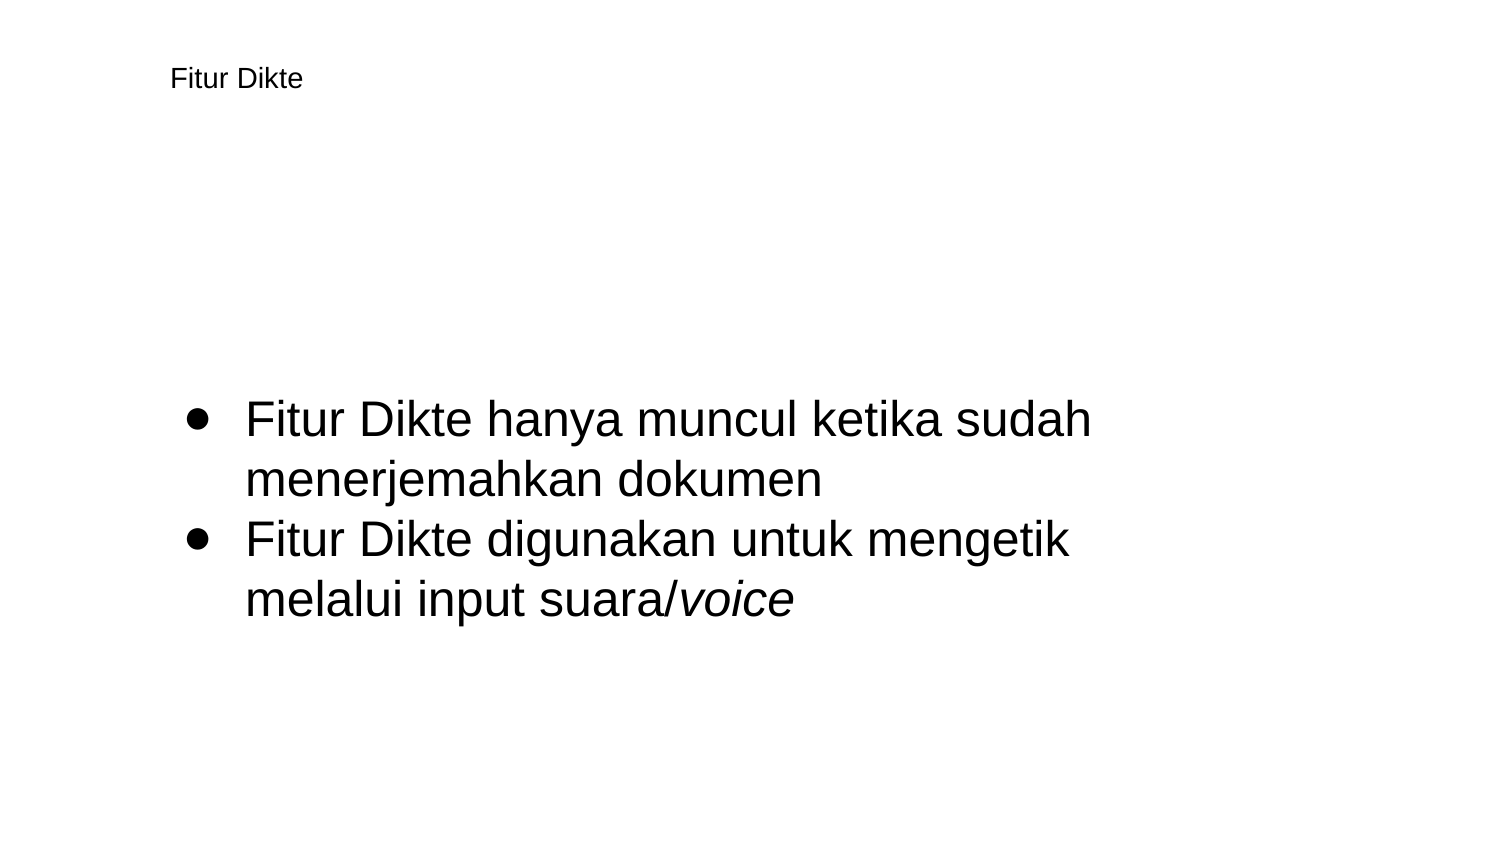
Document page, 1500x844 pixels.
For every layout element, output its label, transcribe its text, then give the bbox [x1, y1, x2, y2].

title Fitur Dikte [155, 44, 1426, 139]
subtitle Fitur Dikte hanya muncul ketika sudah menerjemahkan dokumen Fitur Dikte digunakan untuk mengetik melalui input suara/voice [155, 261, 1255, 752]
